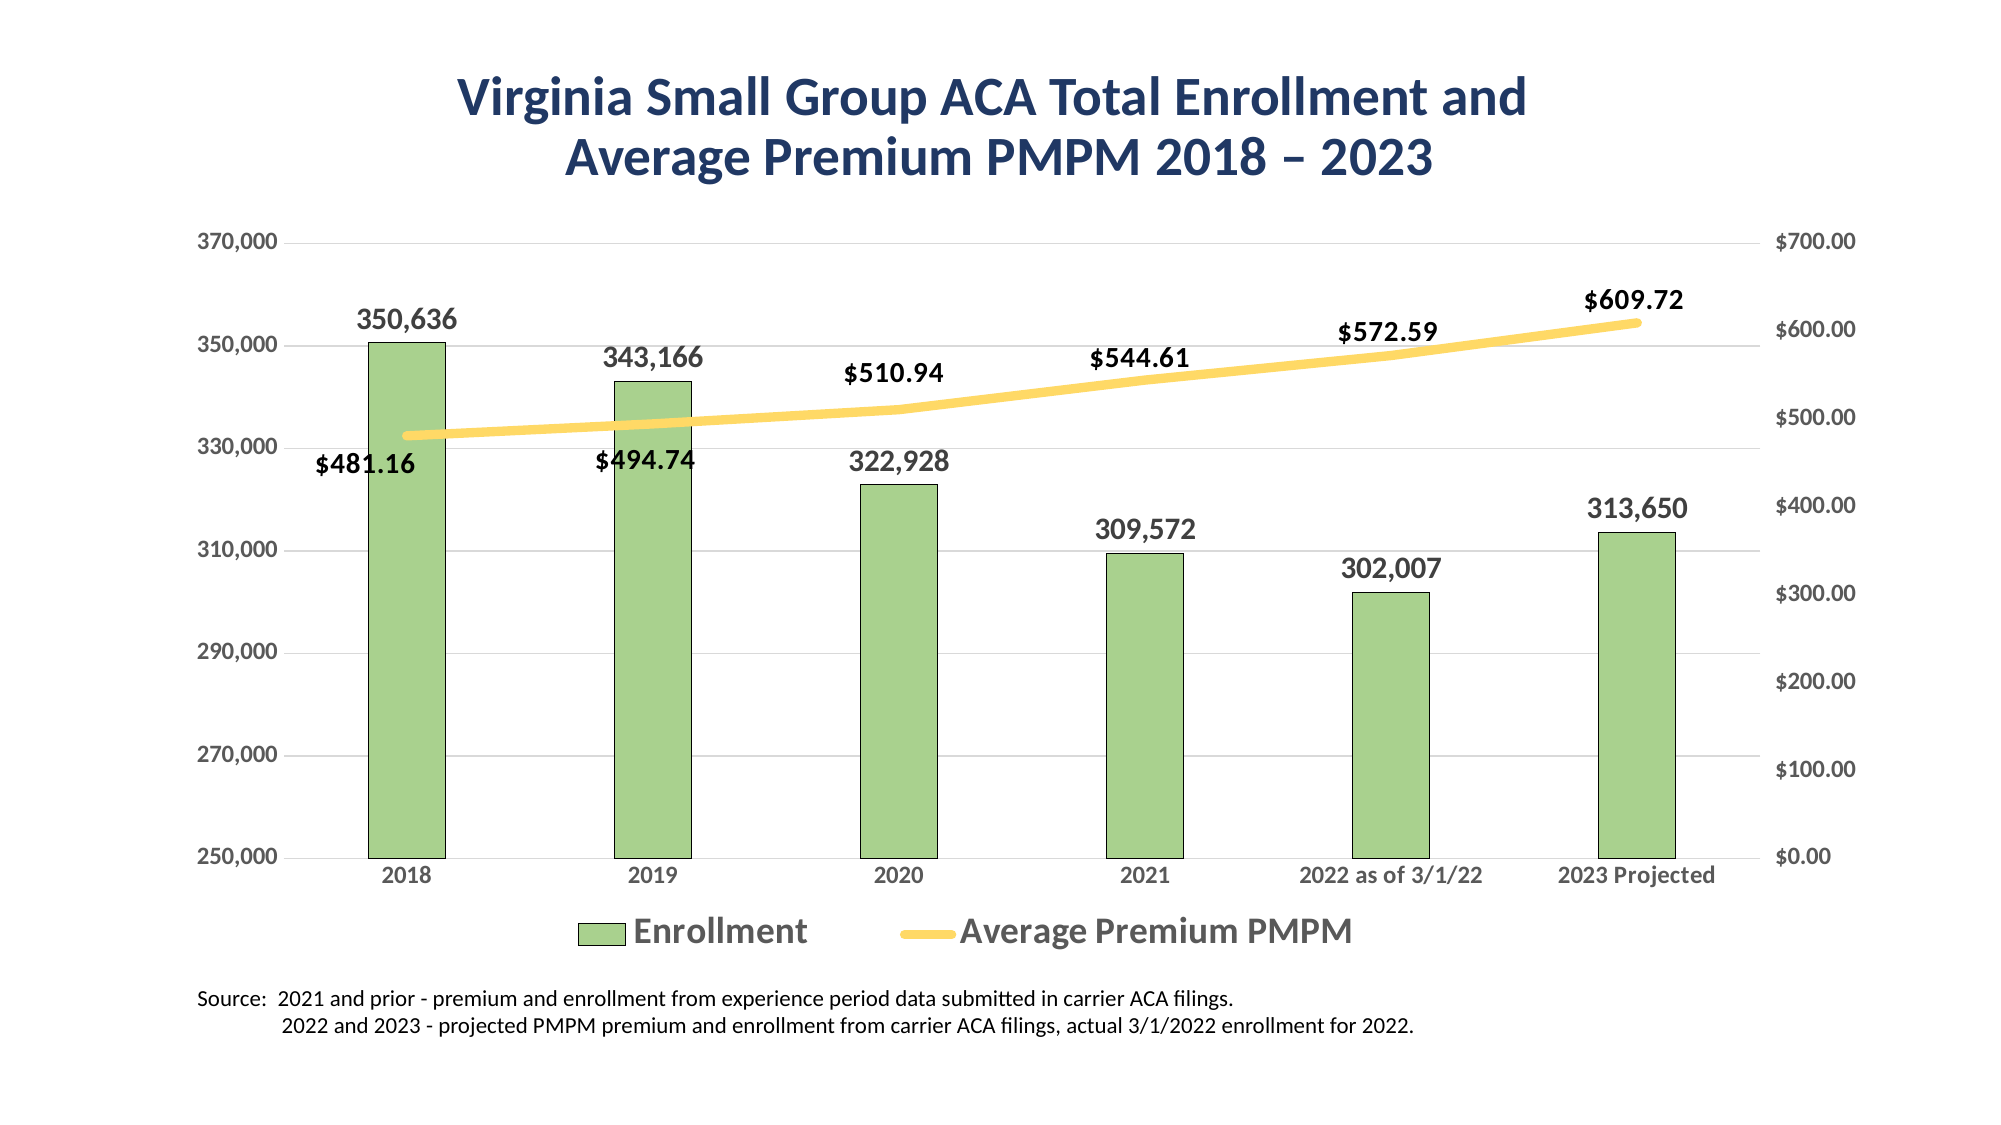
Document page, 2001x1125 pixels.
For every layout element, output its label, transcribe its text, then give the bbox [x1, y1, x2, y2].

text_box Source: 2021 and prior - premium and enrollment from experience period data submitted in carrier ACA filings. 2022 and 2023 - projected PMPM premium and enrollment from carrier ACA filings, actual 3/1/2022 enrollment for 2022. [182, 975, 1908, 1046]
title Virginia Small Group ACA Total Enrollment and Average Premium PMPM 2018 – 2023 [137, 59, 1863, 205]
chart [137, 205, 1863, 968]
